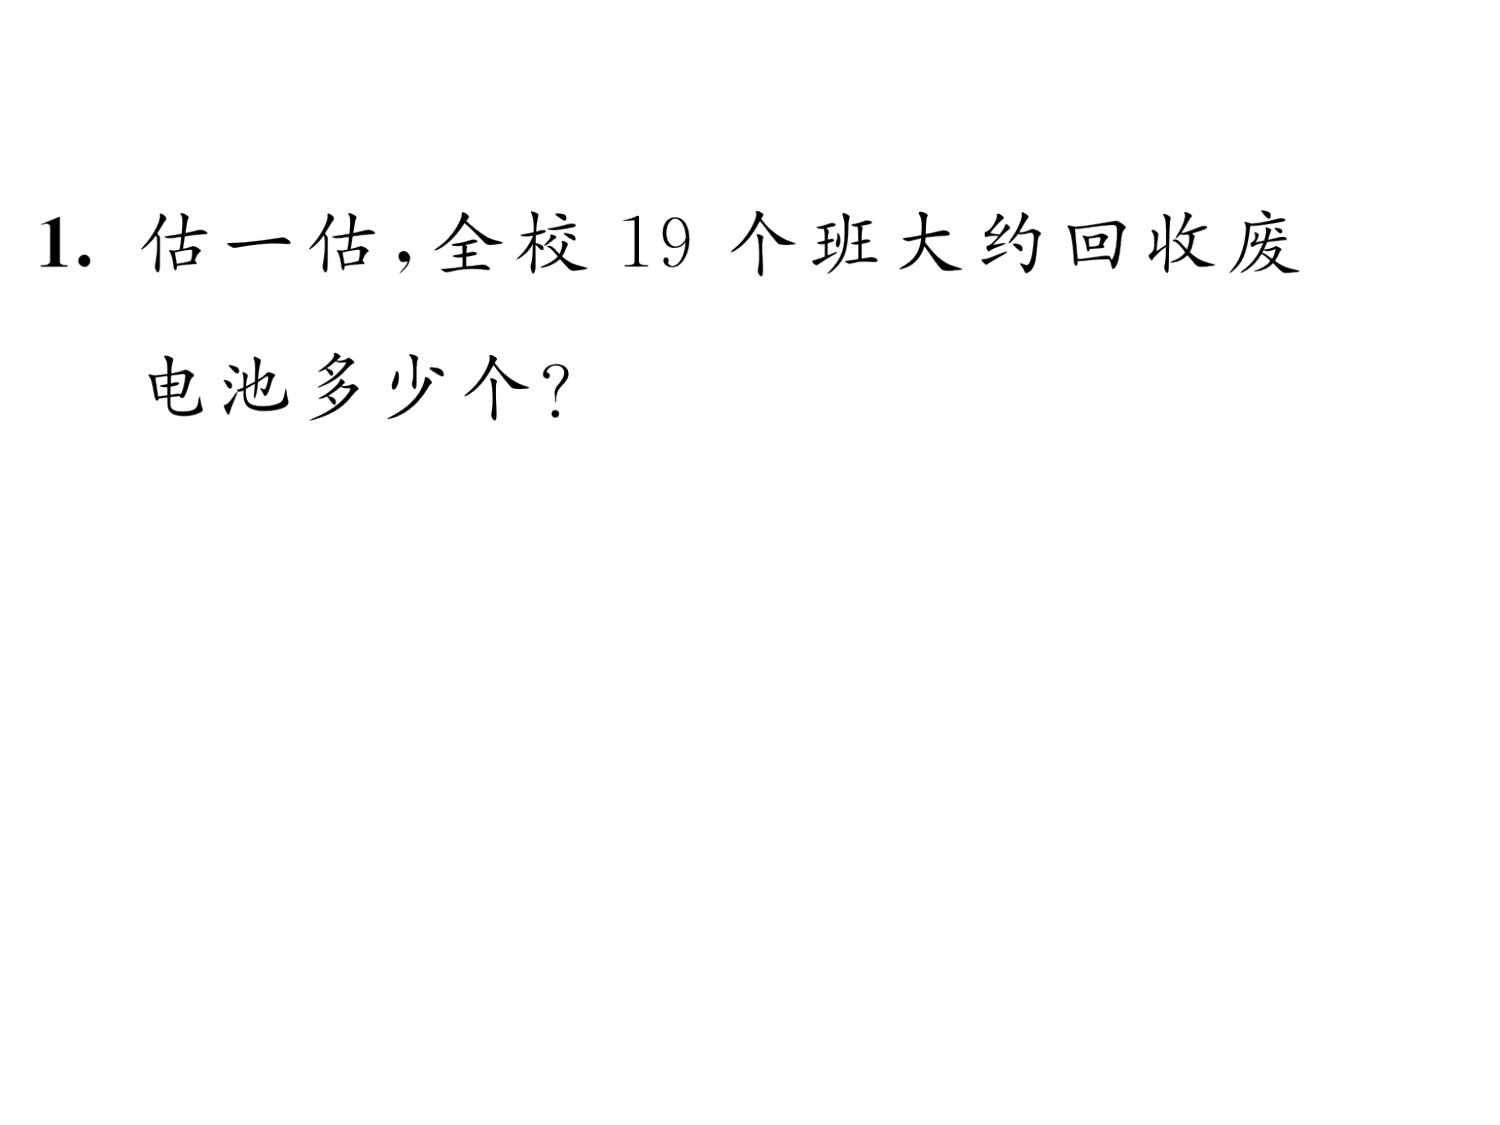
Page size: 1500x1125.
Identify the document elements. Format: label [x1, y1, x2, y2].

picture [35, 177, 1453, 1026]
